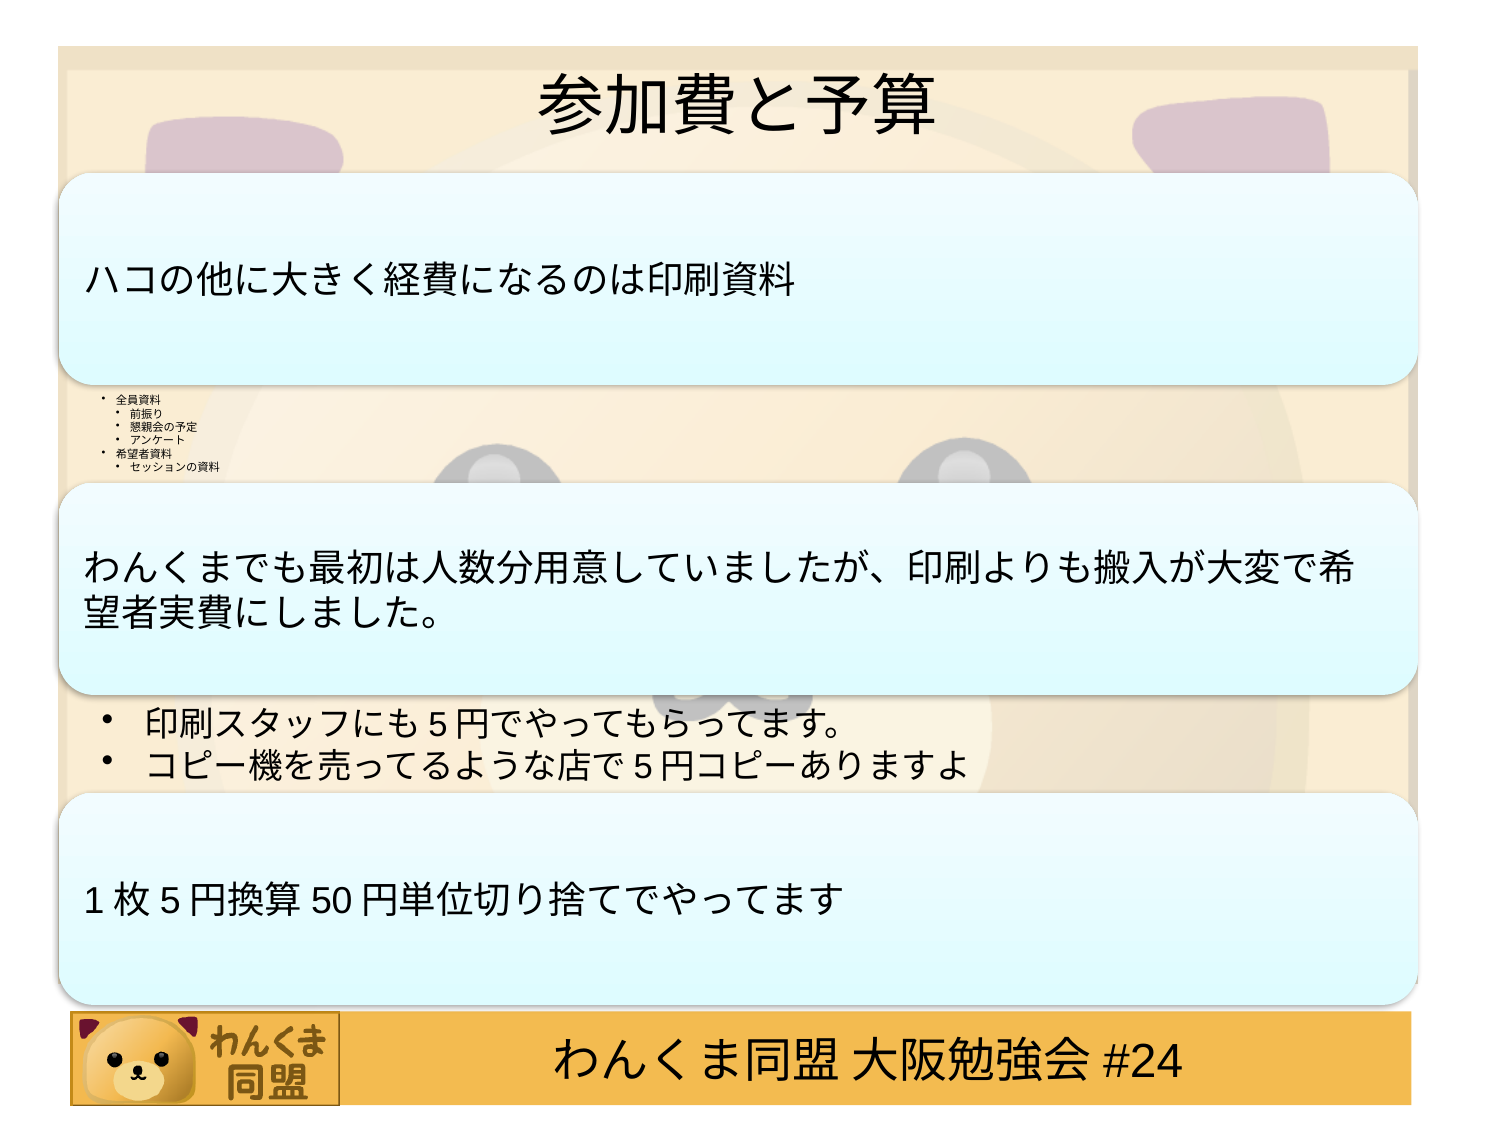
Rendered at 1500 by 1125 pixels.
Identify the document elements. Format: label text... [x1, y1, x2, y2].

picture [70, 1011, 340, 1106]
picture [58, 162, 1418, 172]
title 参加費と予算 [58, 44, 1419, 162]
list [58, 172, 1419, 1006]
